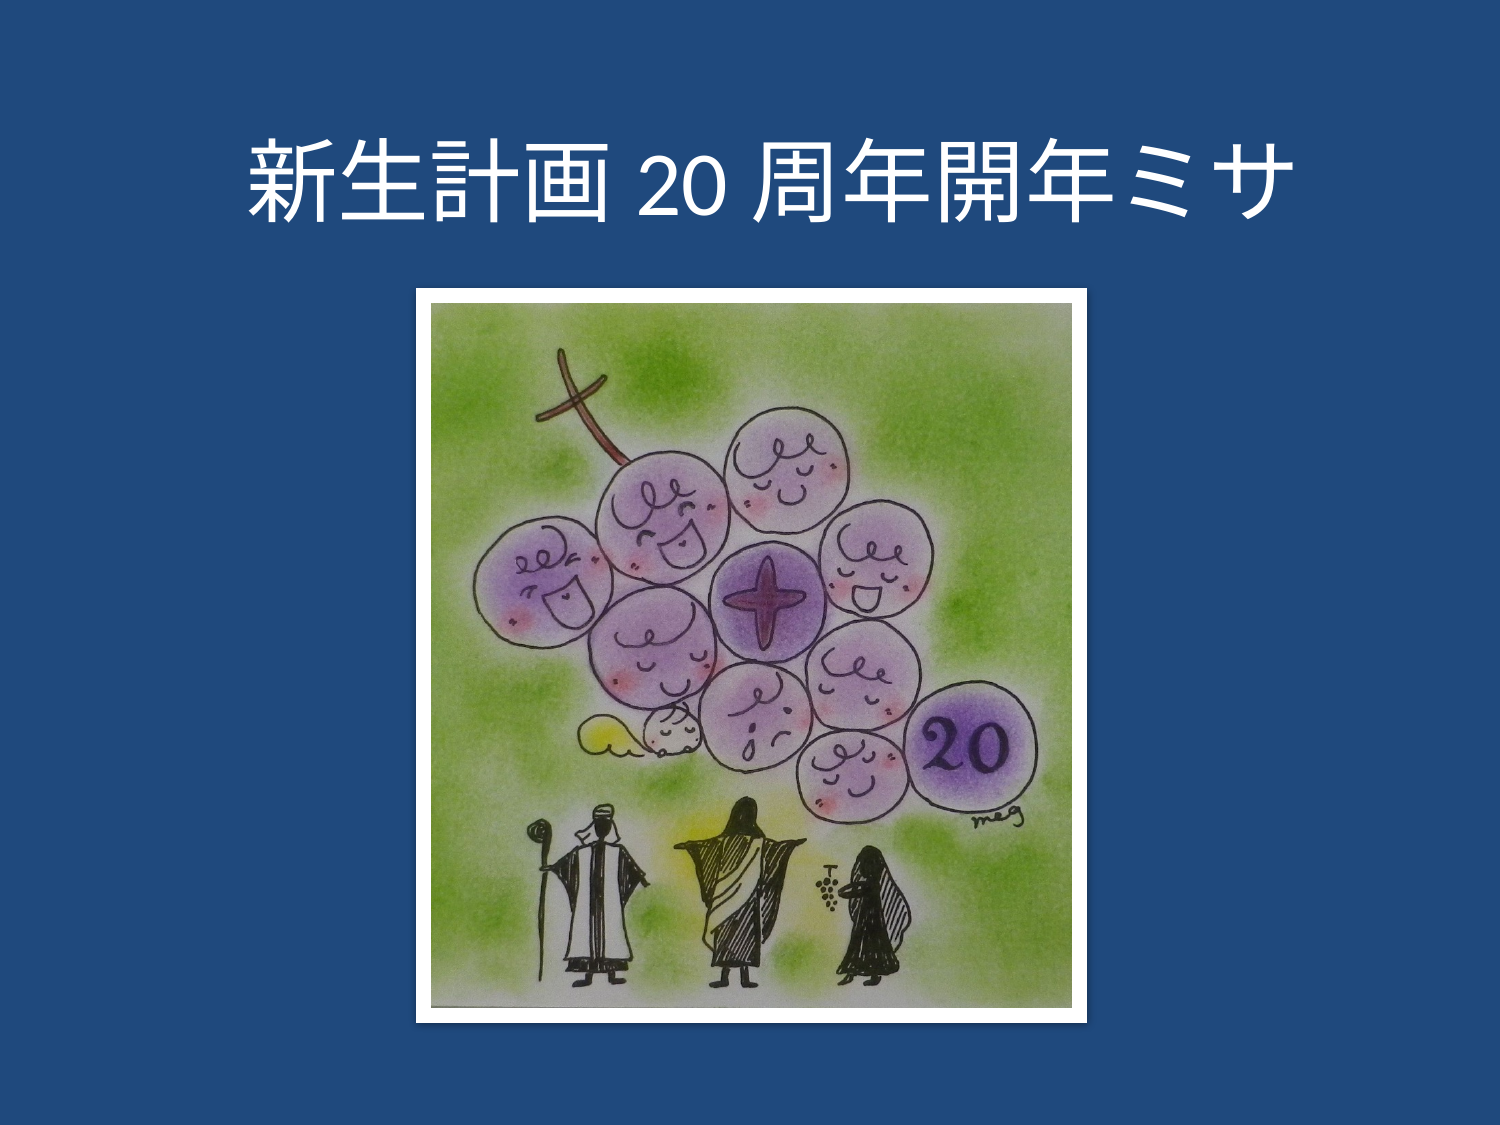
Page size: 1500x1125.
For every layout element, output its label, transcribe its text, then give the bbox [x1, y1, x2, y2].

picture [430, 302, 1073, 1009]
title 新生計画20周年開年ミサ [135, 90, 1411, 268]
